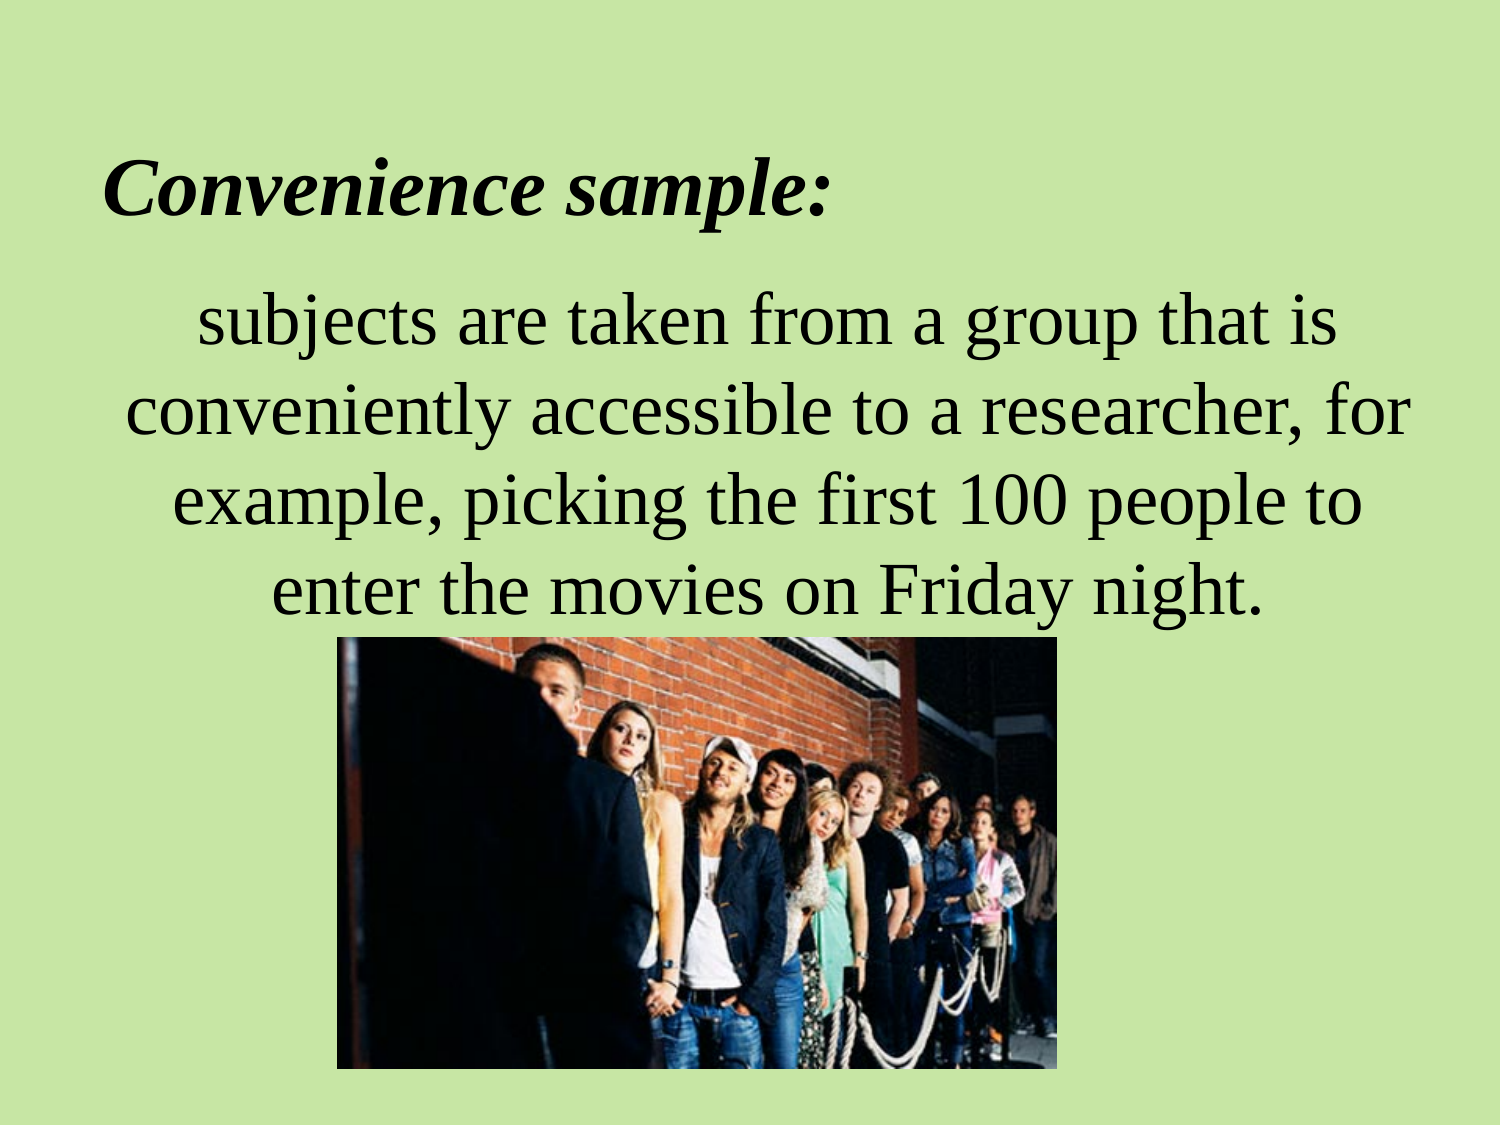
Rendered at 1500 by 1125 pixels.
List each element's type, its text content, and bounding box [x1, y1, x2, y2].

text_box Convenience sample: [87, 125, 1188, 240]
picture [337, 637, 1057, 1069]
text_box subjects are taken from a group that is conveniently accessible to a researcher, for example, picking the first 100 people to enter the movies on Friday night. [75, 262, 1463, 638]
